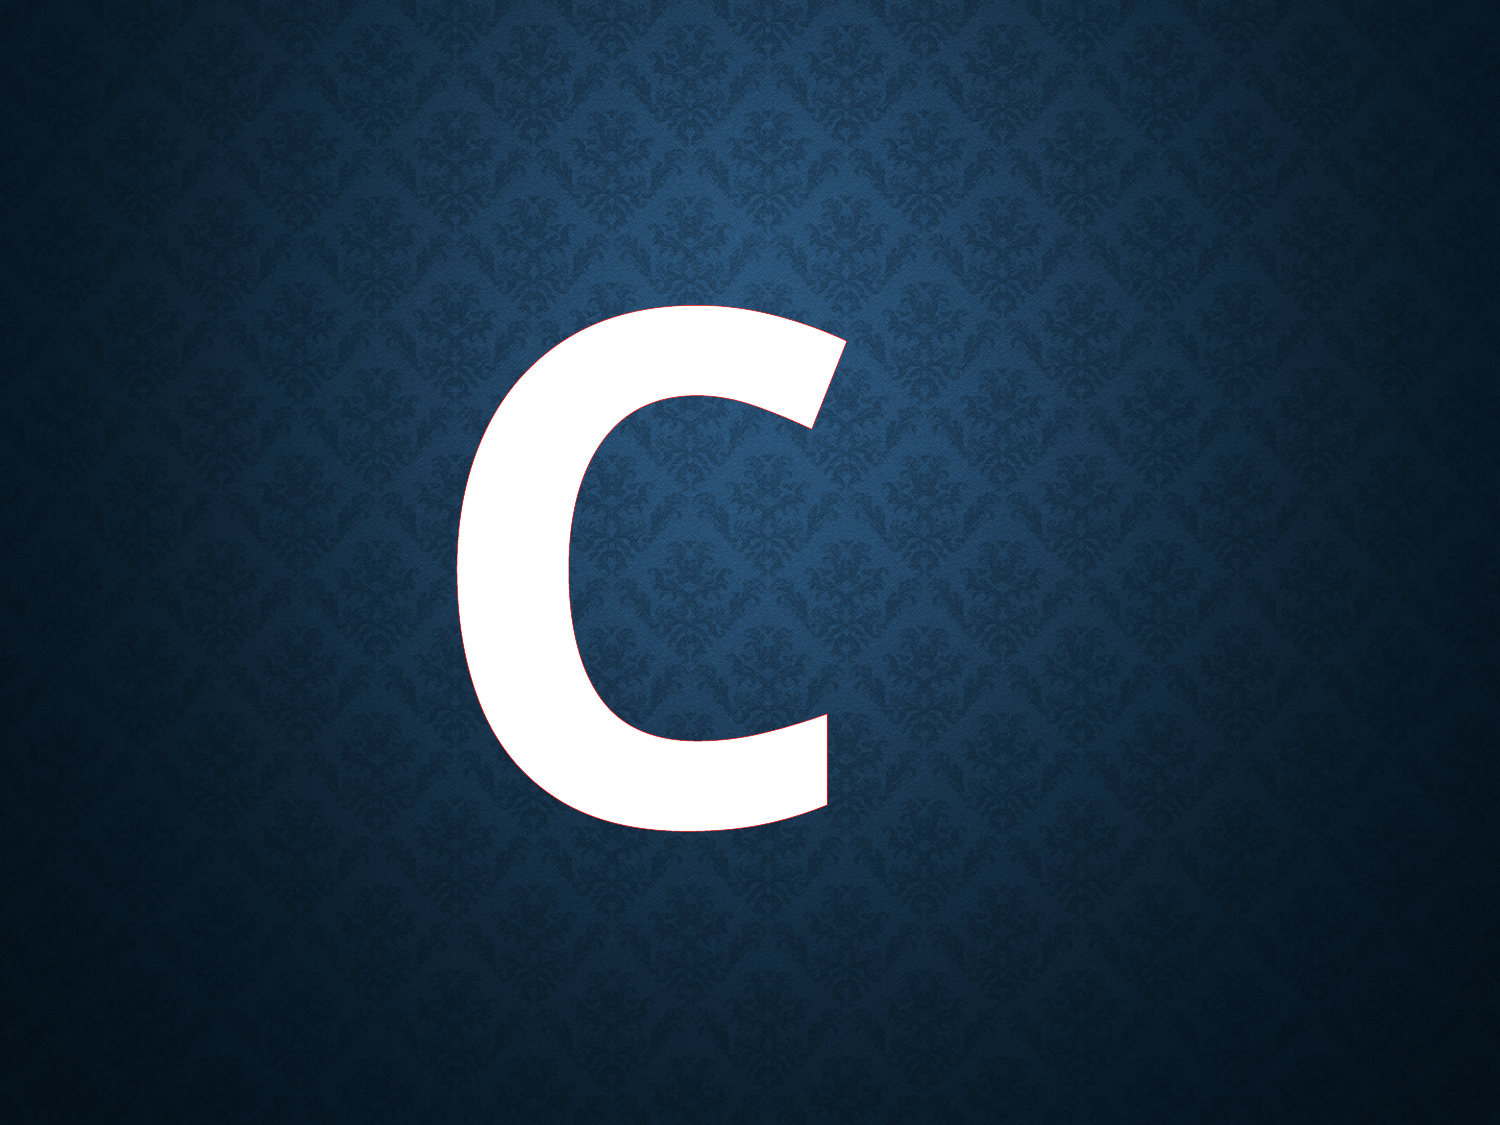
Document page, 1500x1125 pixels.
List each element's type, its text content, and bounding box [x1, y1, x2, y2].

text_box C [224, 99, 1063, 975]
